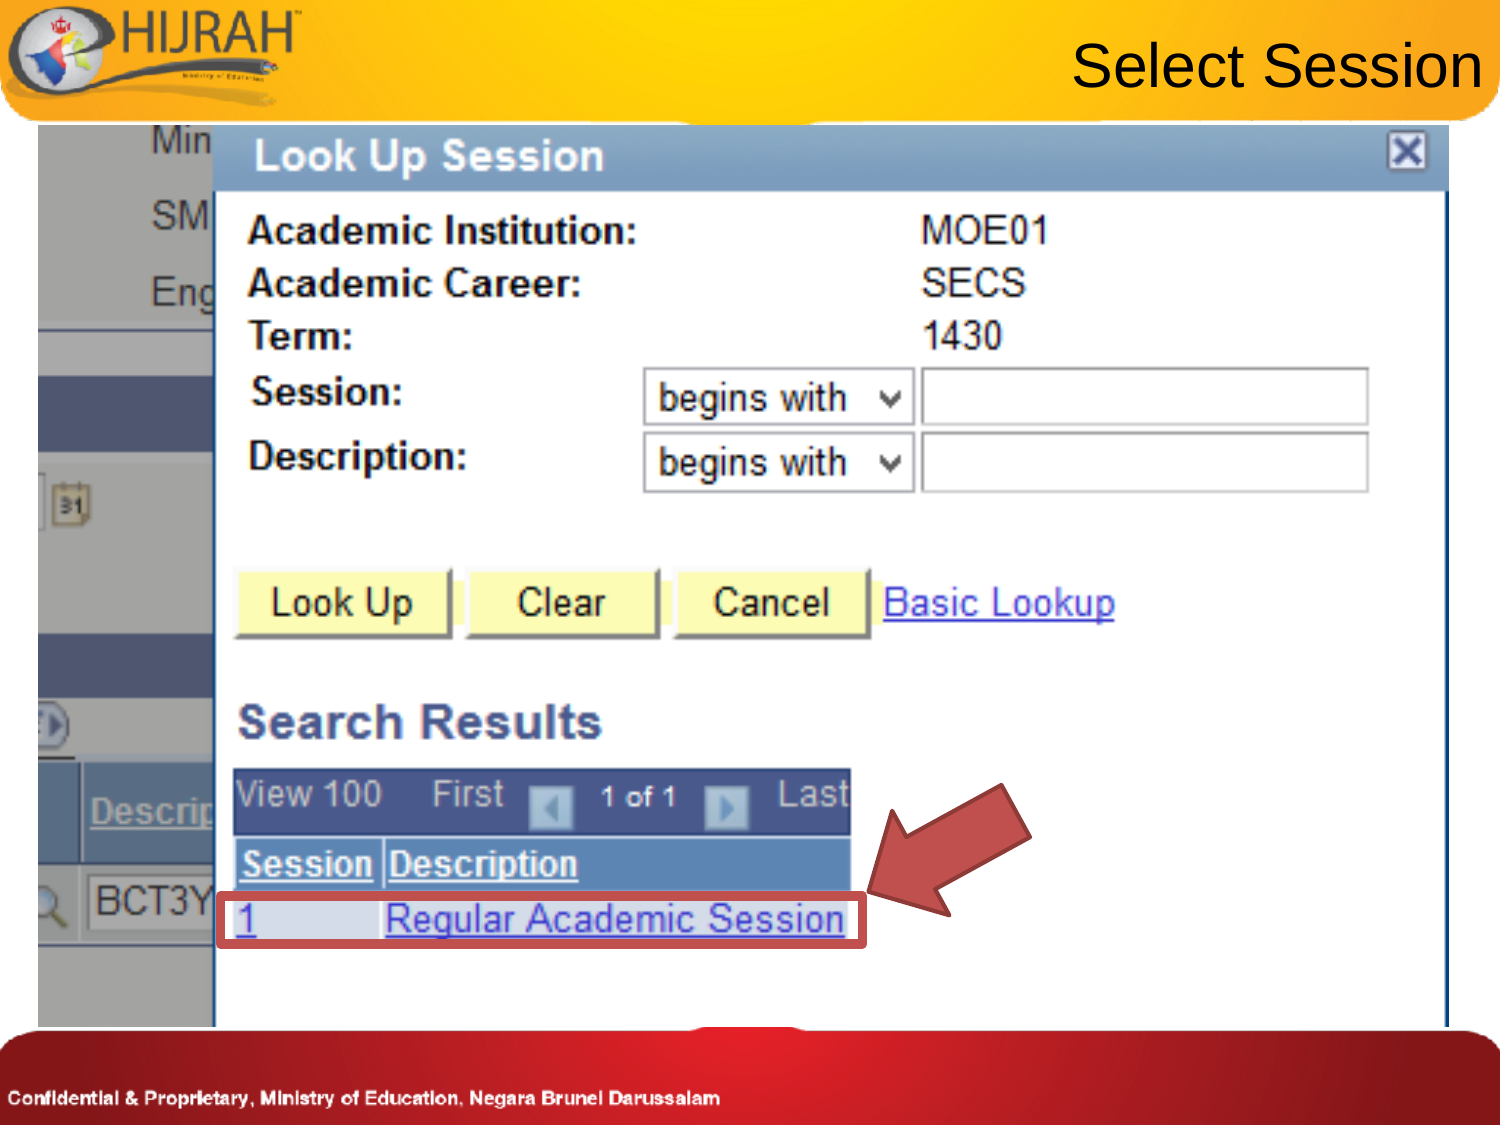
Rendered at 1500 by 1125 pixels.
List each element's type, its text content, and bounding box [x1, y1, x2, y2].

title Select Session [324, 0, 1500, 126]
picture [0, 0, 1500, 1125]
